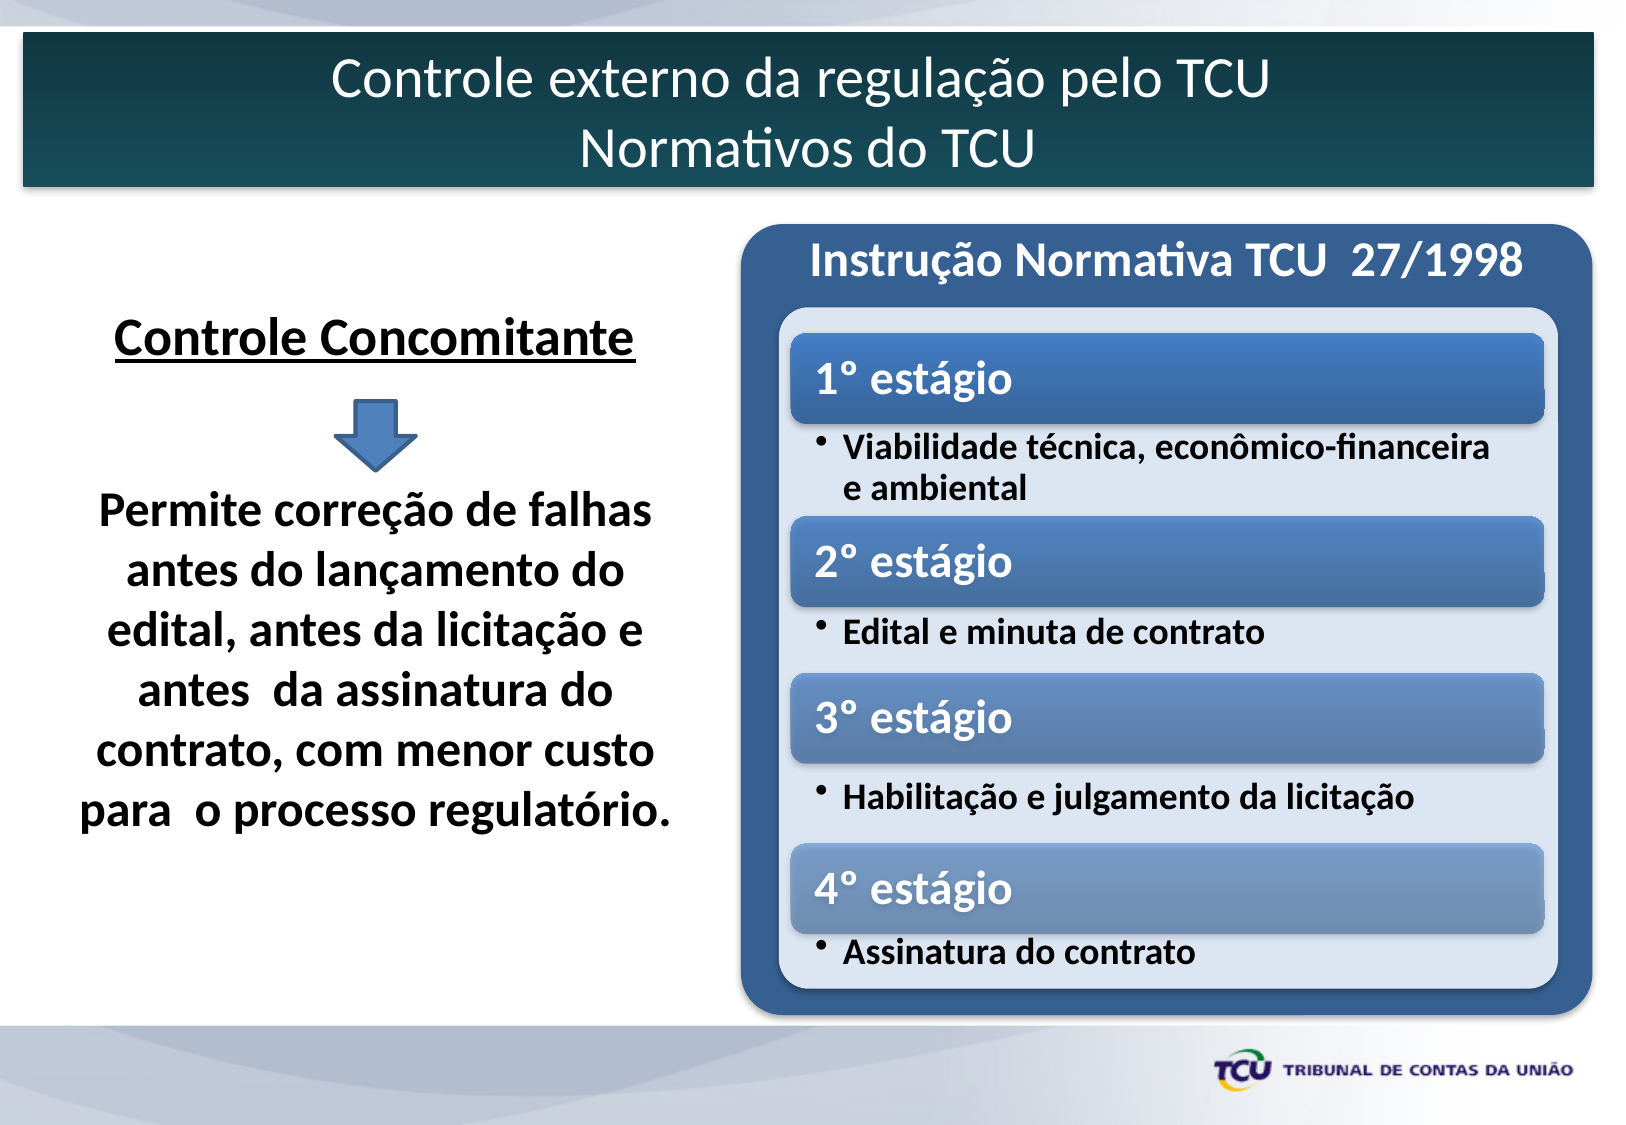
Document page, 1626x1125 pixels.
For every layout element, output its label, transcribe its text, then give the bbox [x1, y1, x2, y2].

text_box Instrução Normativa TCU 27/1998 [779, 219, 1554, 294]
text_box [790, 318, 1545, 990]
text_box Controle Concomitante Permite correção de falhas antes do lançamento do edital, antes da licitação e antes da assinatura do contrato, com menor custo para o processo regulatório. [57, 294, 694, 844]
text_box [778, 307, 1559, 979]
picture [0, 0, 1626, 1125]
text_box [333, 399, 418, 473]
text_box [740, 224, 1593, 1016]
text_box Controle externo da regulação pelo TCU Normativos do TCU [23, 32, 1594, 187]
